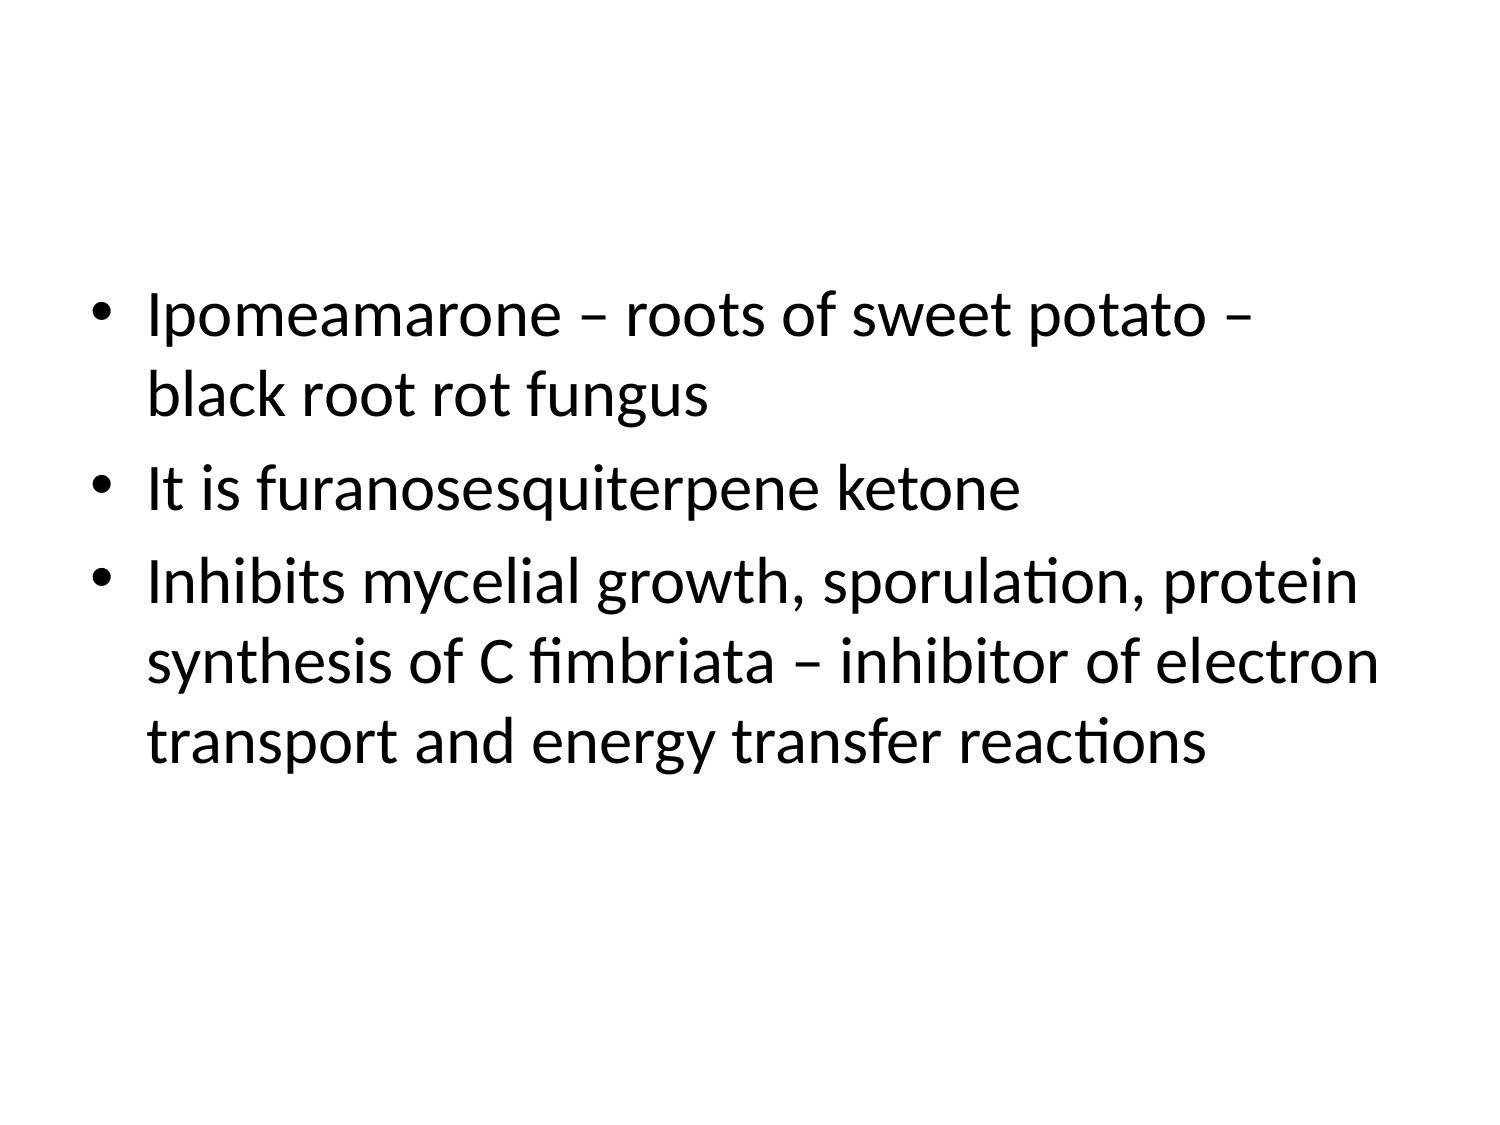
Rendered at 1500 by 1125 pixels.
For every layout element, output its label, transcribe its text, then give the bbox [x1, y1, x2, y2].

list Ipomeamarone – roots of sweet potato – black root rot fungus It is furanosesquiterpene ketone Inhibits mycelial growth, sporulation, protein synthesis of C fimbriata – inhibitor of electron transport and energy transfer reactions [75, 262, 1425, 1005]
